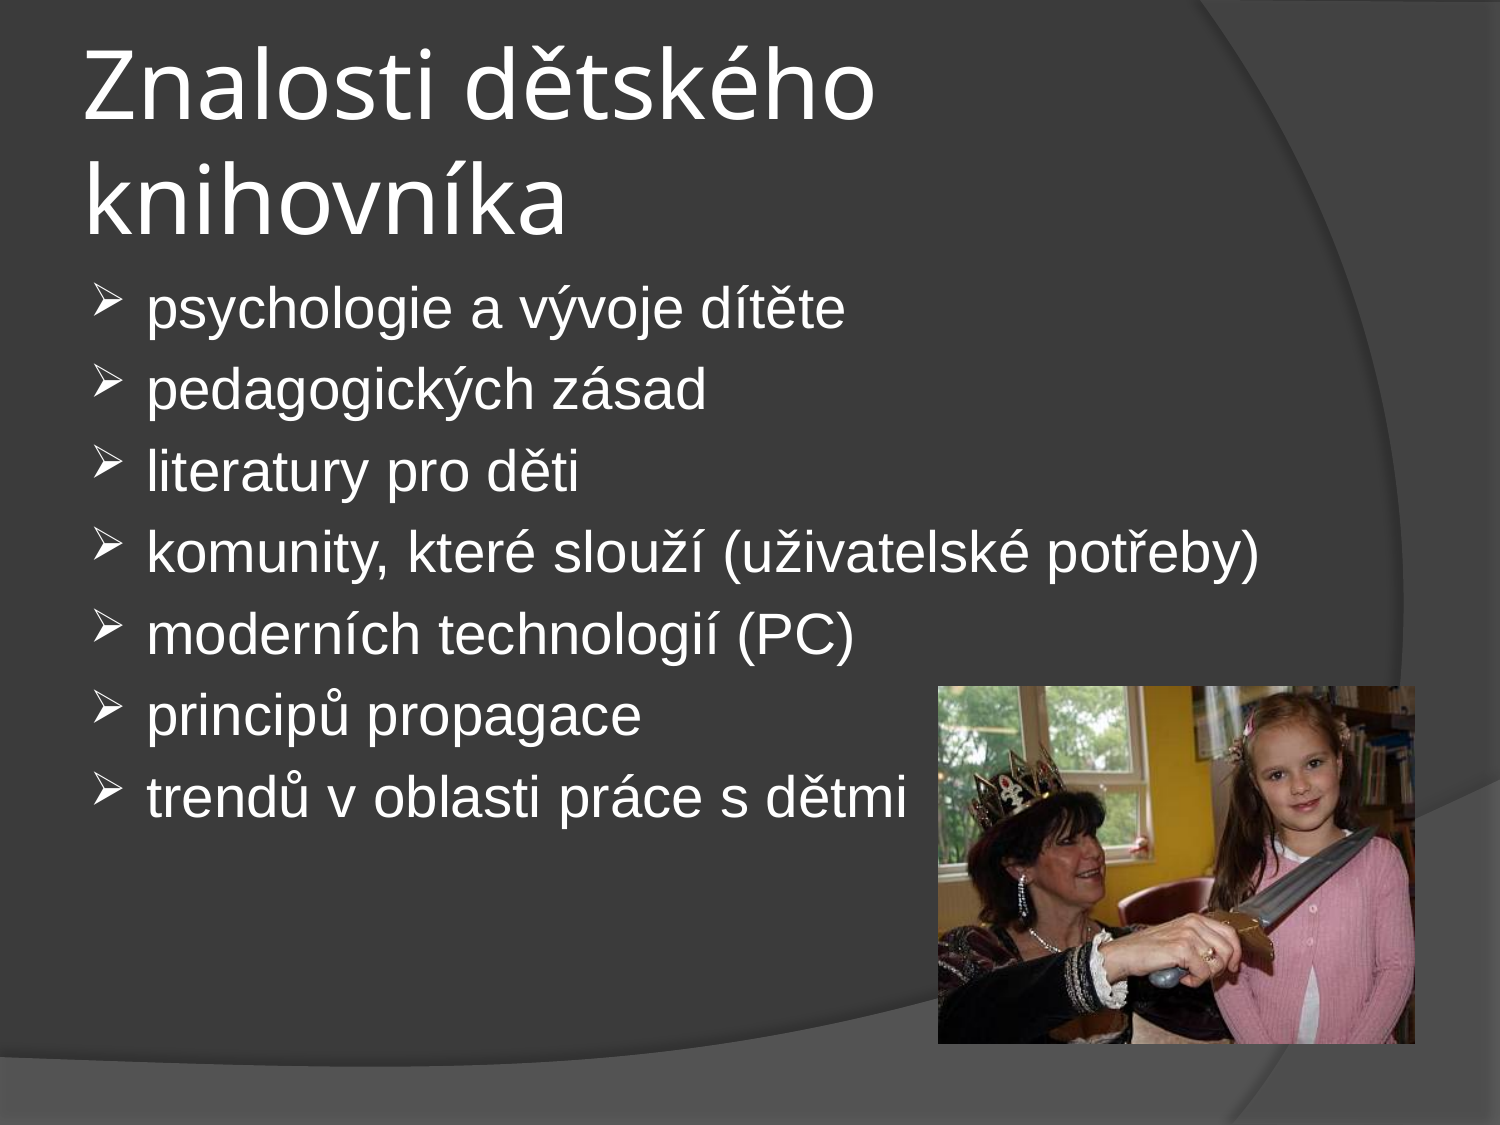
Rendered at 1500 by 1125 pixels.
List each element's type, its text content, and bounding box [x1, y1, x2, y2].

title Znalosti dětského knihovníka [75, 45, 1300, 233]
list psychologie a vývoje dítěte pedagogických zásad literatury pro děti komunity, které slouží (uživatelské potřeby) moderních technologií (PC) principů propagace trendů v oblasti práce s dětmi [75, 262, 1300, 1005]
picture [938, 686, 1415, 1044]
